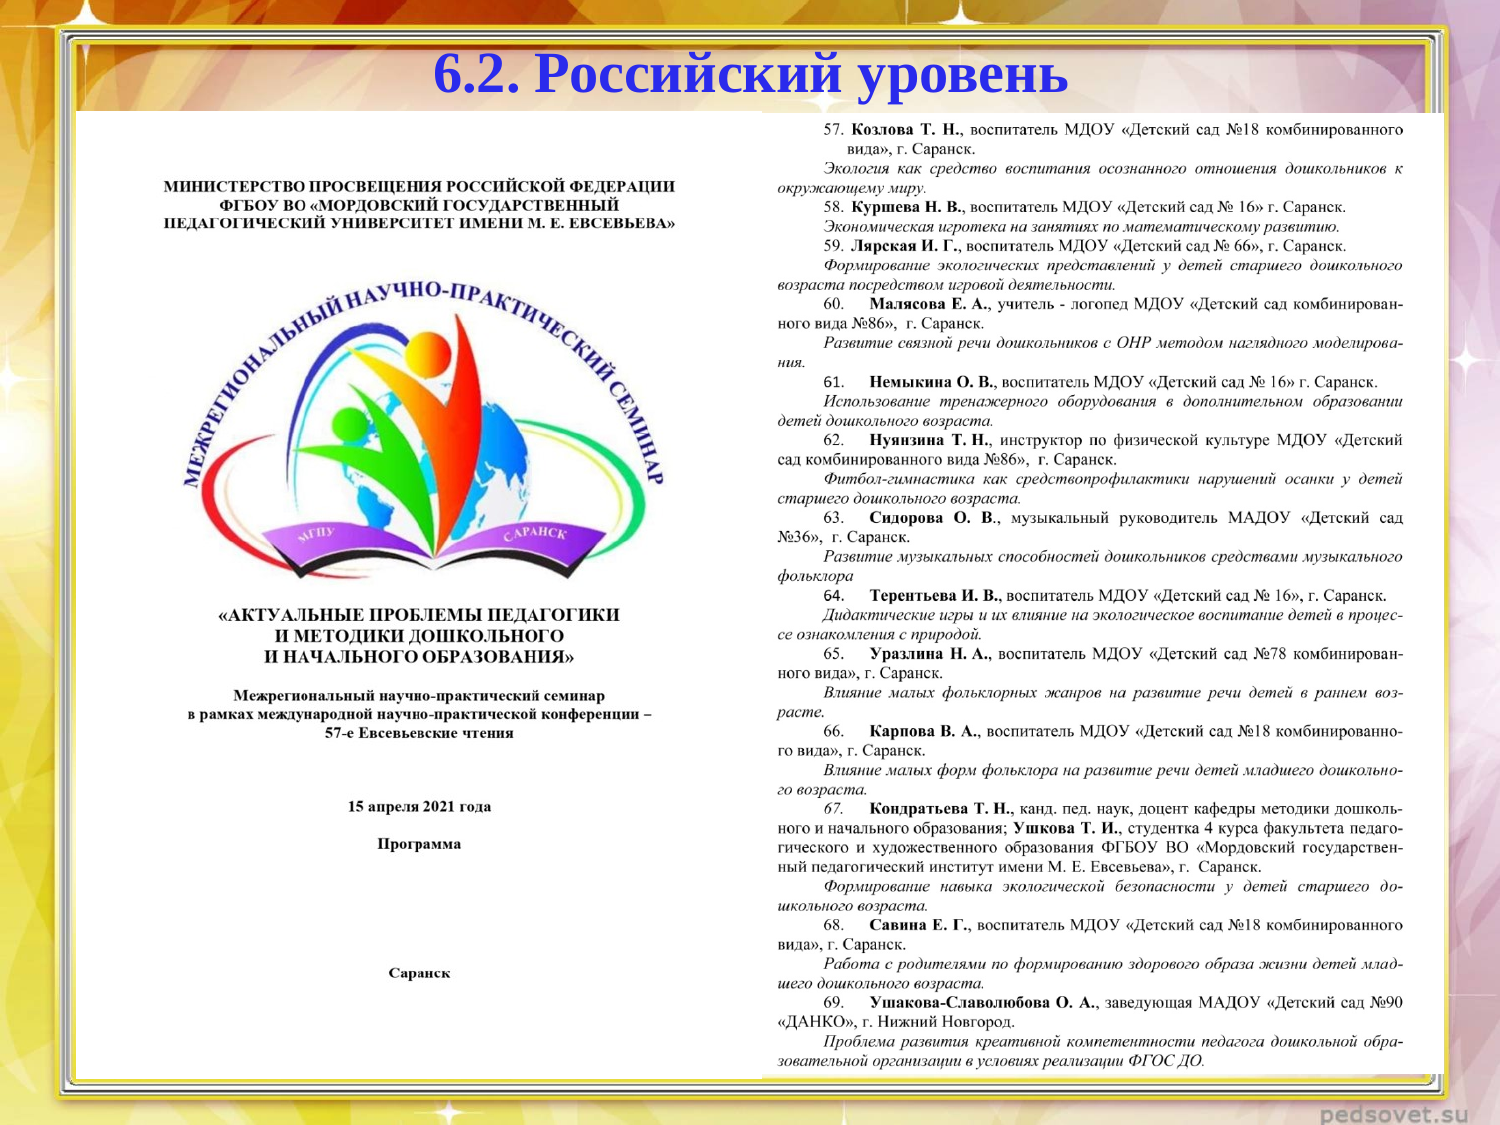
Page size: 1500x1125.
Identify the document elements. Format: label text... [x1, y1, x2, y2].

title 6.2. Российский уровень [111, 54, 1391, 111]
picture [0, 0, 1500, 1125]
